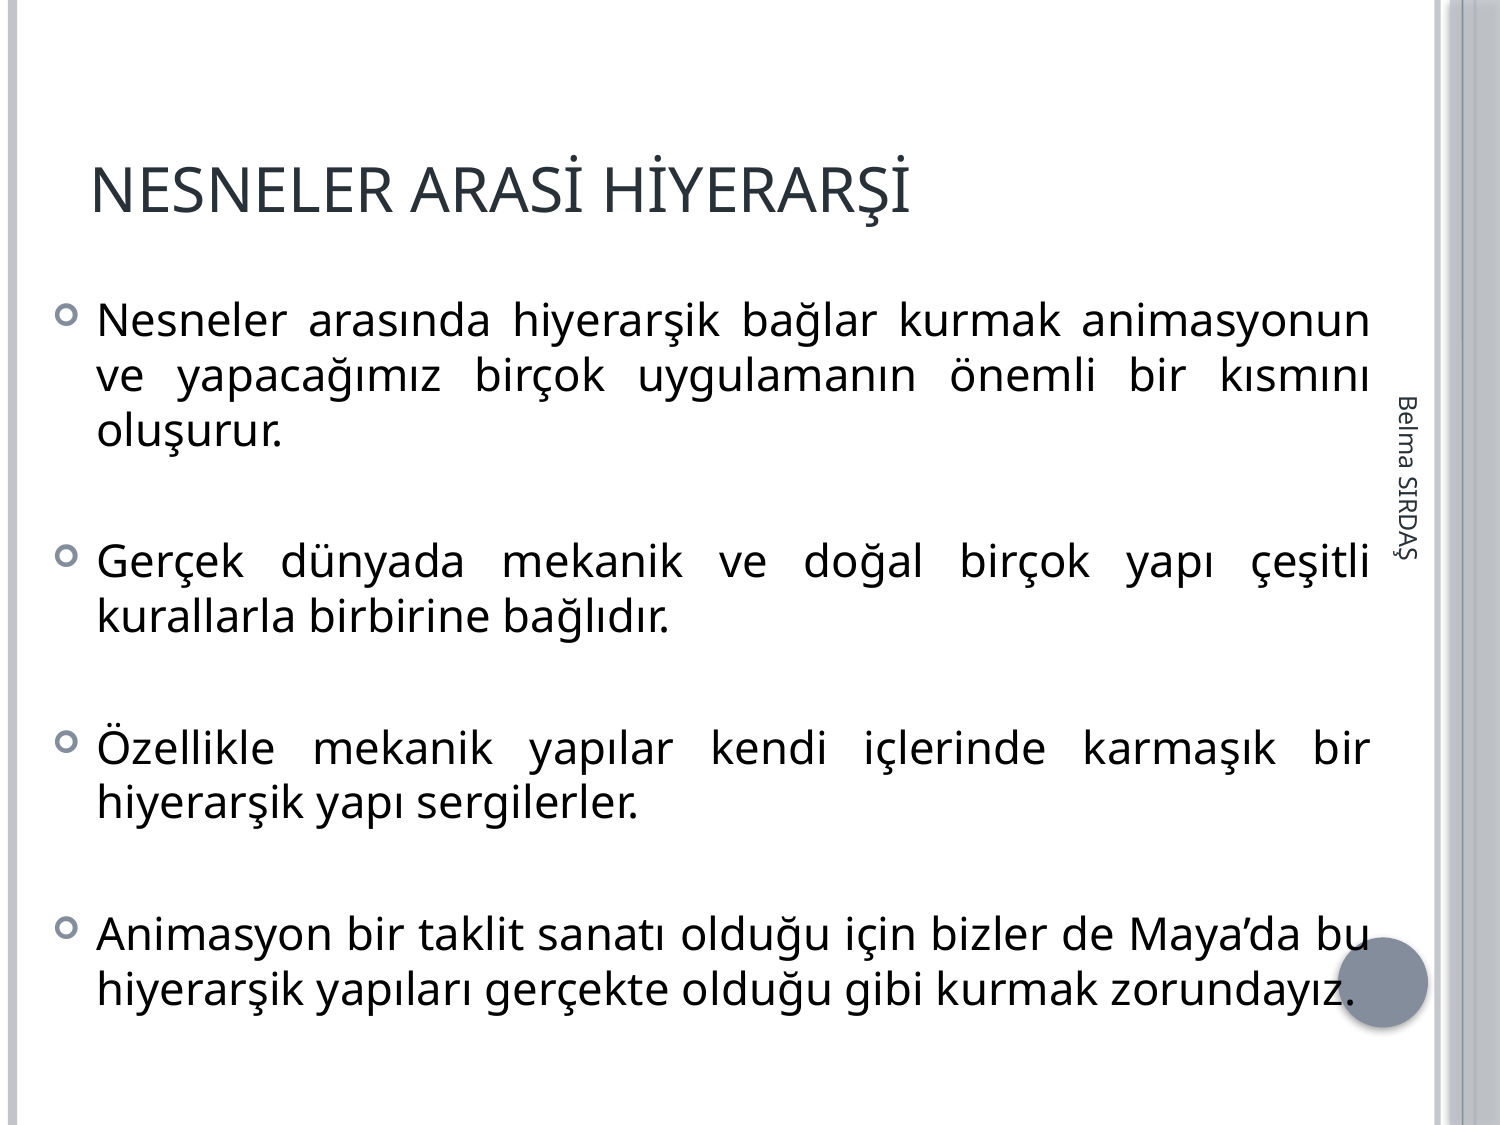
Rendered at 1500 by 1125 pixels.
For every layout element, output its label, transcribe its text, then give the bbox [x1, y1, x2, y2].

footer Belma SIRDAŞ [1379, 380, 1440, 906]
list Nesneler arasında hiyerarşik bağlar kurmak animasyonun ve yapacağımız birçok uygulamanın önemli bir kısmını oluşurur. Gerçek dünyada mekanik ve doğal birçok yapı çeşitli kurallarla birbirine bağlıdır. Özellikle mekanik yapılar kendi içlerinde karmaşık bir hiyerarşik yapı sergilerler. Animasyon bir taklit sanatı olduğu için bizler de Maya’da bu hiyerarşik yapıları gerçekte olduğu gibi kurmak zorundayız. [37, 224, 1388, 1063]
title Nesneler Arasi Hiyerarşi [75, 45, 1300, 224]
